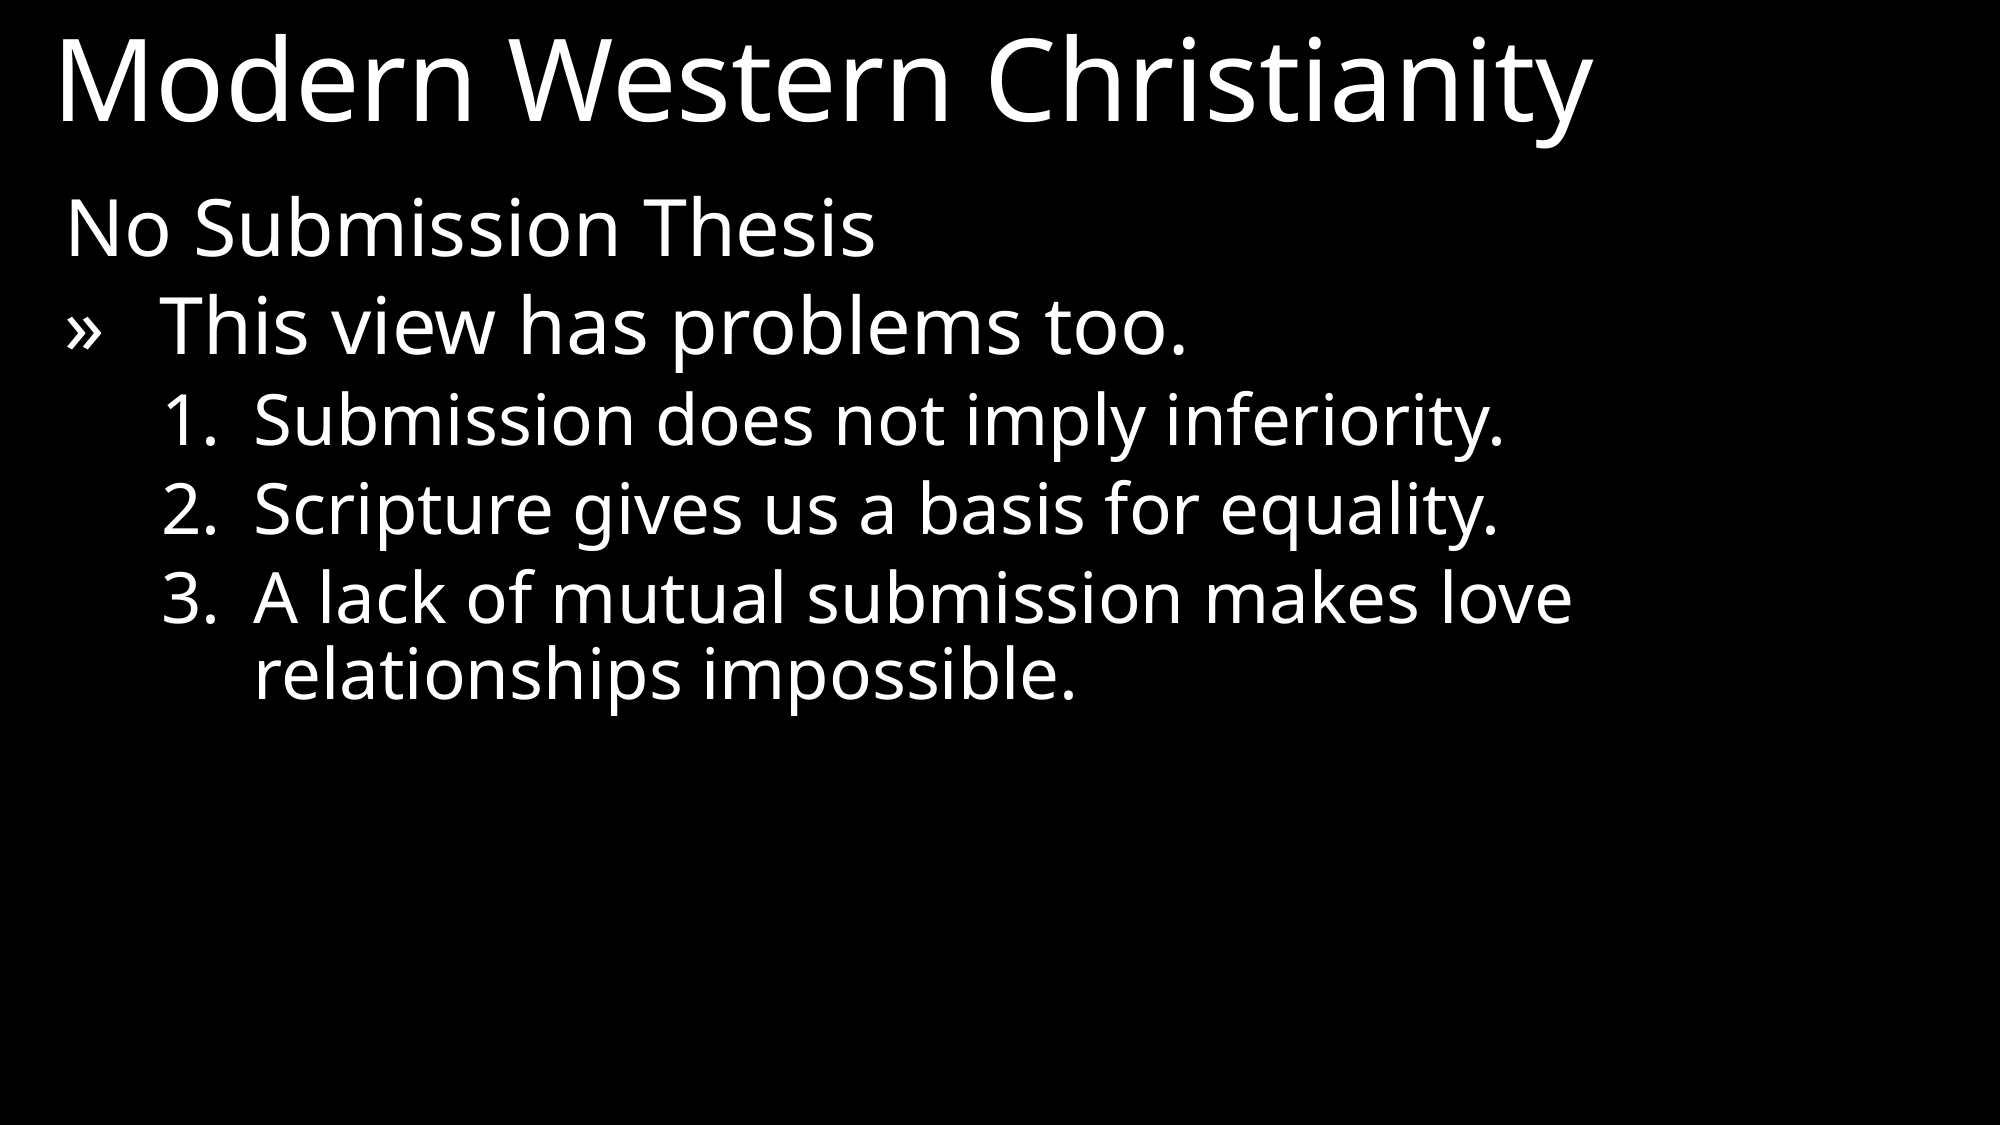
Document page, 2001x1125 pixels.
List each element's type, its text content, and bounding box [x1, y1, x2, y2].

text_box No Submission Thesis » This view has problems too. Submission does not imply inferiority. Scripture gives us a basis for equality. A lack of mutual submission makes love relationships impossible. [49, 181, 1913, 723]
text_box Modern Western Christianity [37, 0, 2000, 153]
